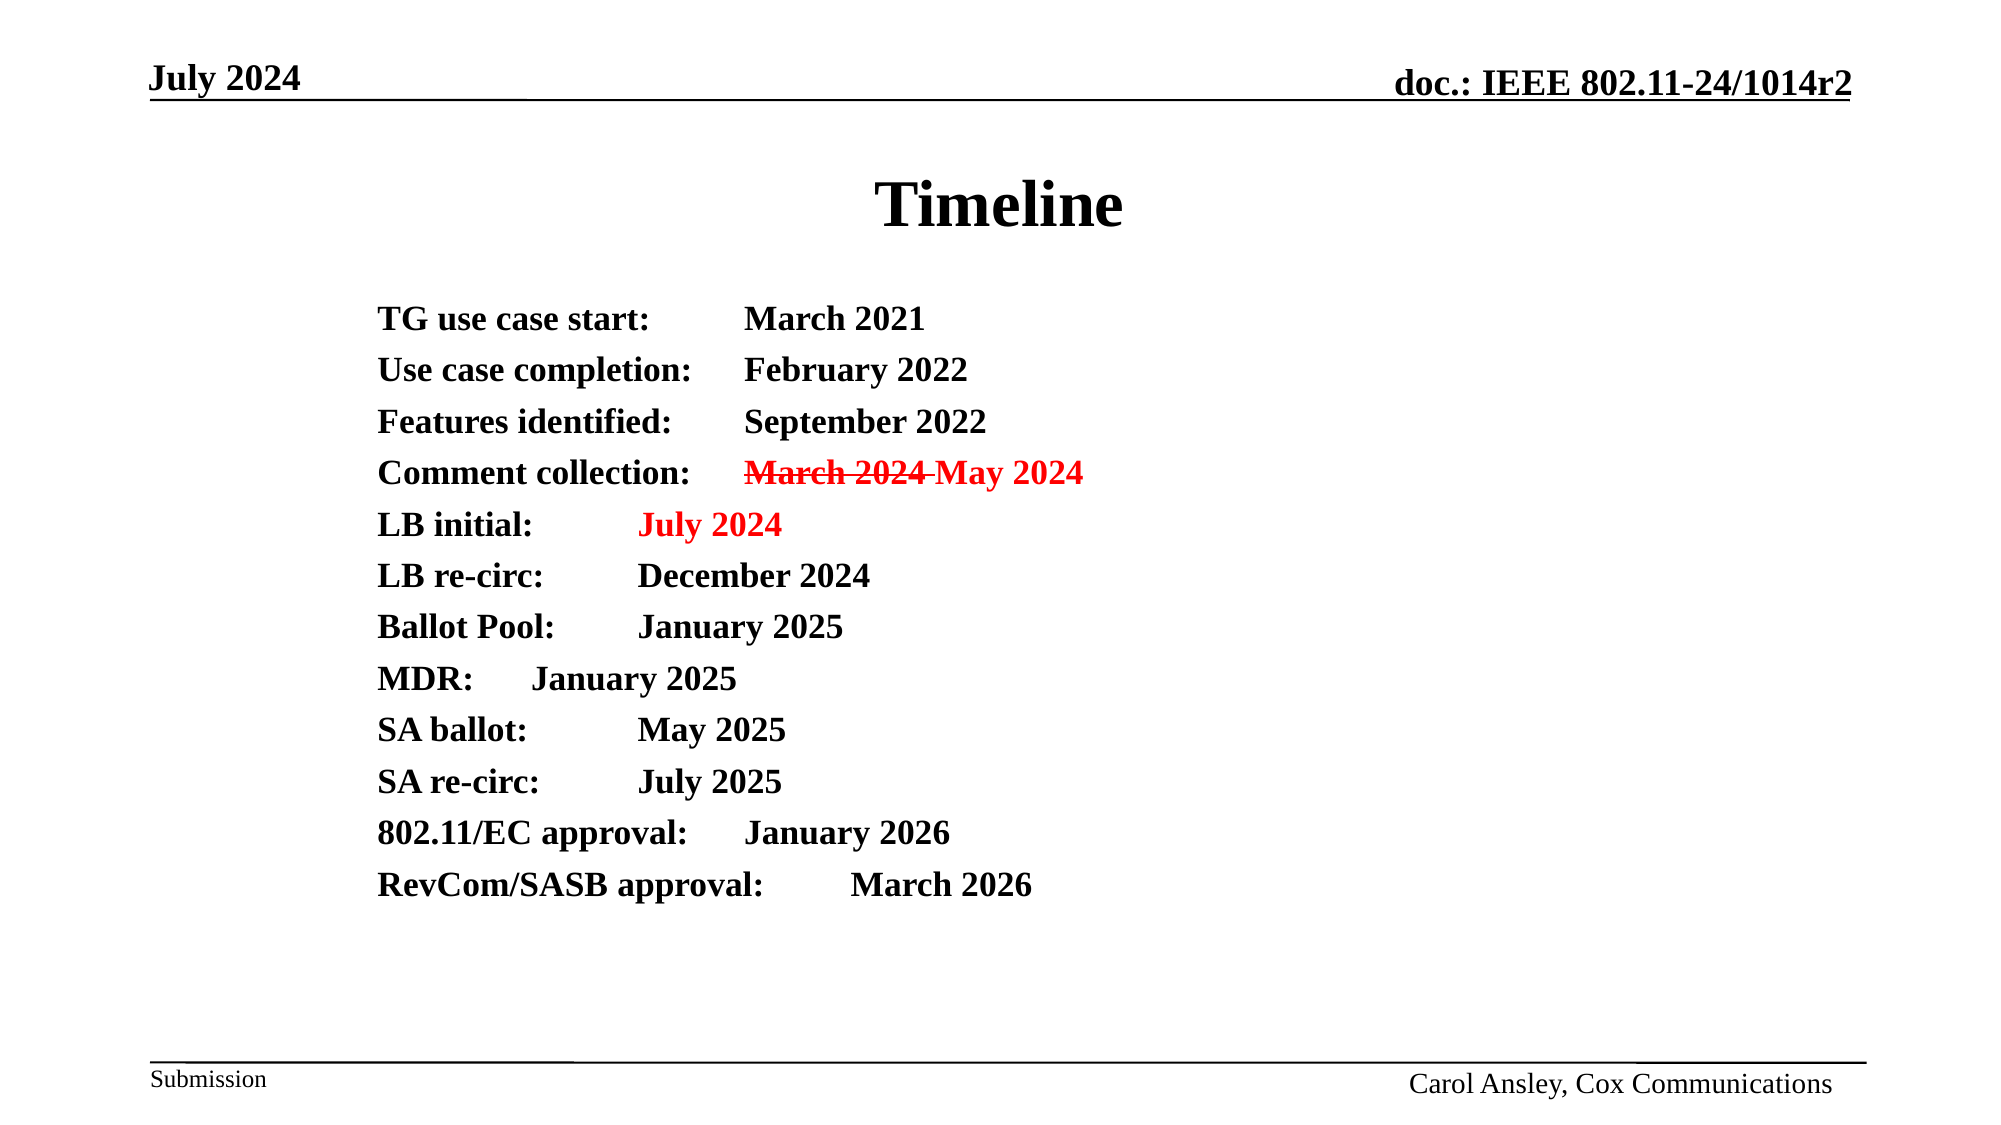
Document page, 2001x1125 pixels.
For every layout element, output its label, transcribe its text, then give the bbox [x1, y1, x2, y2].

list TG use case start: March 2021 Use case completion: February 2022 Features identified: September 2022 Comment collection: March 2024 May 2024 LB initial: July 2024 LB re-circ: December 2024 Ballot Pool: January 2025 MDR: January 2025 SA ballot: May 2025 SA re-circ: July 2025 802.11/EC approval: January 2026 RevCom/SASB approval: March 2026 [362, 287, 1638, 923]
title Timeline [149, 112, 1850, 288]
